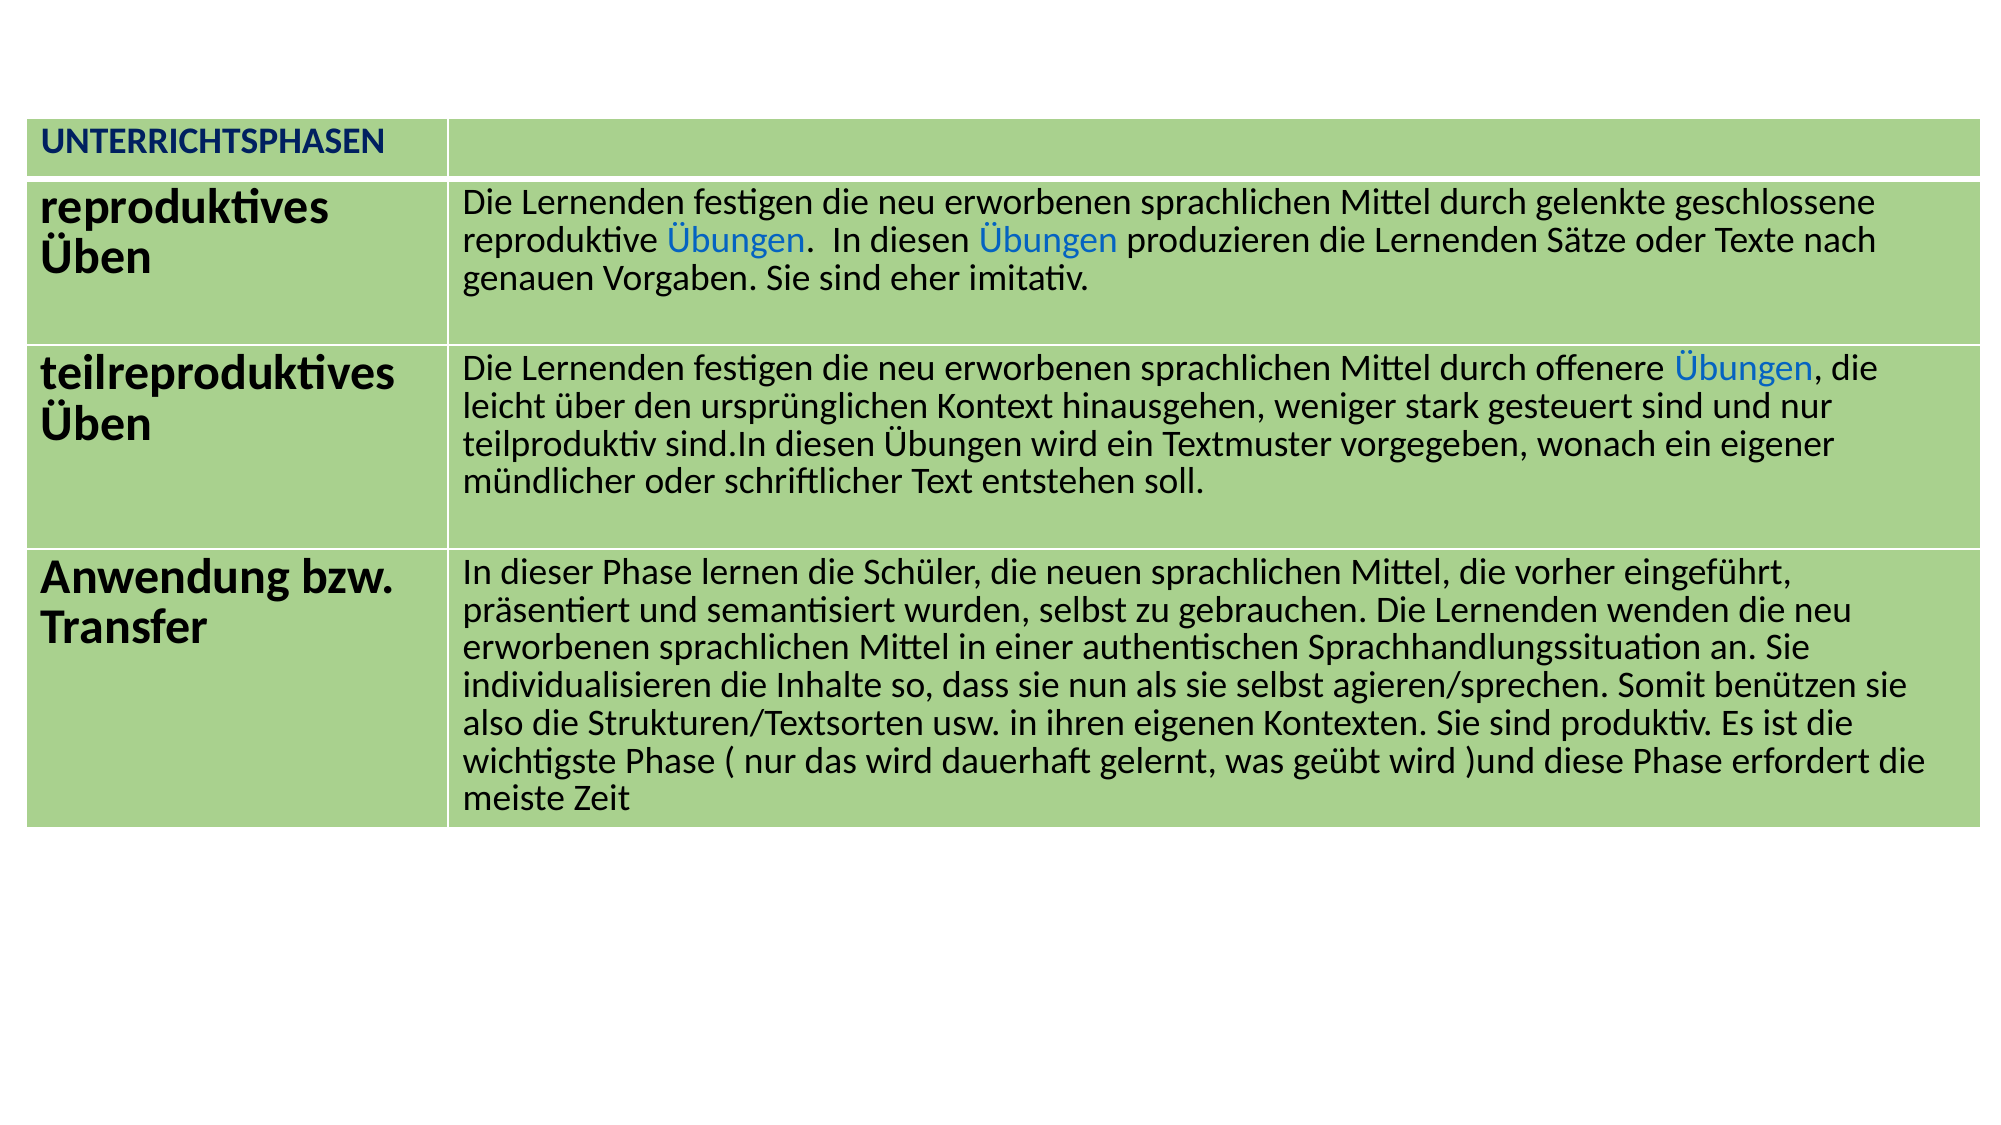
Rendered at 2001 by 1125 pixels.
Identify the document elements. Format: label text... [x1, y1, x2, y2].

table_cell Die Lernenden festigen die neu erworbenen sprachlichen Mittel durch offenere Übungen, die leicht über den ursprünglichen Kontext hinausgehen, weniger stark gesteuert sind und nur teilproduktiv sind.In diesen Übungen wird ein Textmuster vorgegeben, wonach ein eigener mündlicher oder schriftlicher Text entstehen soll. [449, 346, 1980, 548]
table_cell teilreproduktives Üben [27, 346, 447, 548]
table_cell reproduktives Üben [27, 182, 447, 344]
table_cell Anwendung bzw. Transfer [27, 550, 447, 827]
table_cell In dieser Phase lernen die Schüler, die neuen sprachlichen Mittel, die vorher eingeführt, präsentiert und semantisiert wurden, selbst zu gebrauchen. Die Lernenden wenden die neu erworbenen sprachlichen Mittel in einer authentischen Sprachhandlungssituation an. Sie individualisieren die Inhalte so, dass sie nun als sie selbst agieren/sprechen. Somit benützen sie also die Strukturen/Textsorten usw. in ihren eigenen Kontexten. Sie sind produktiv. Es ist die wichtigste Phase ( nur das wird dauerhaft gelernt, was geübt wird )und diese Phase erfordert die meiste Zeit [449, 550, 1980, 827]
table_cell Die Lernenden festigen die neu erworbenen sprachlichen Mittel durch gelenkte geschlossene reproduktive Übungen. In diesen Übungen produzieren die Lernenden Sätze oder Texte nach genauen Vorgaben. Sie sind eher imitativ. [449, 182, 1980, 344]
table_header [449, 119, 1980, 176]
table_header UNTERRICHTSPHASEN [27, 119, 447, 176]
